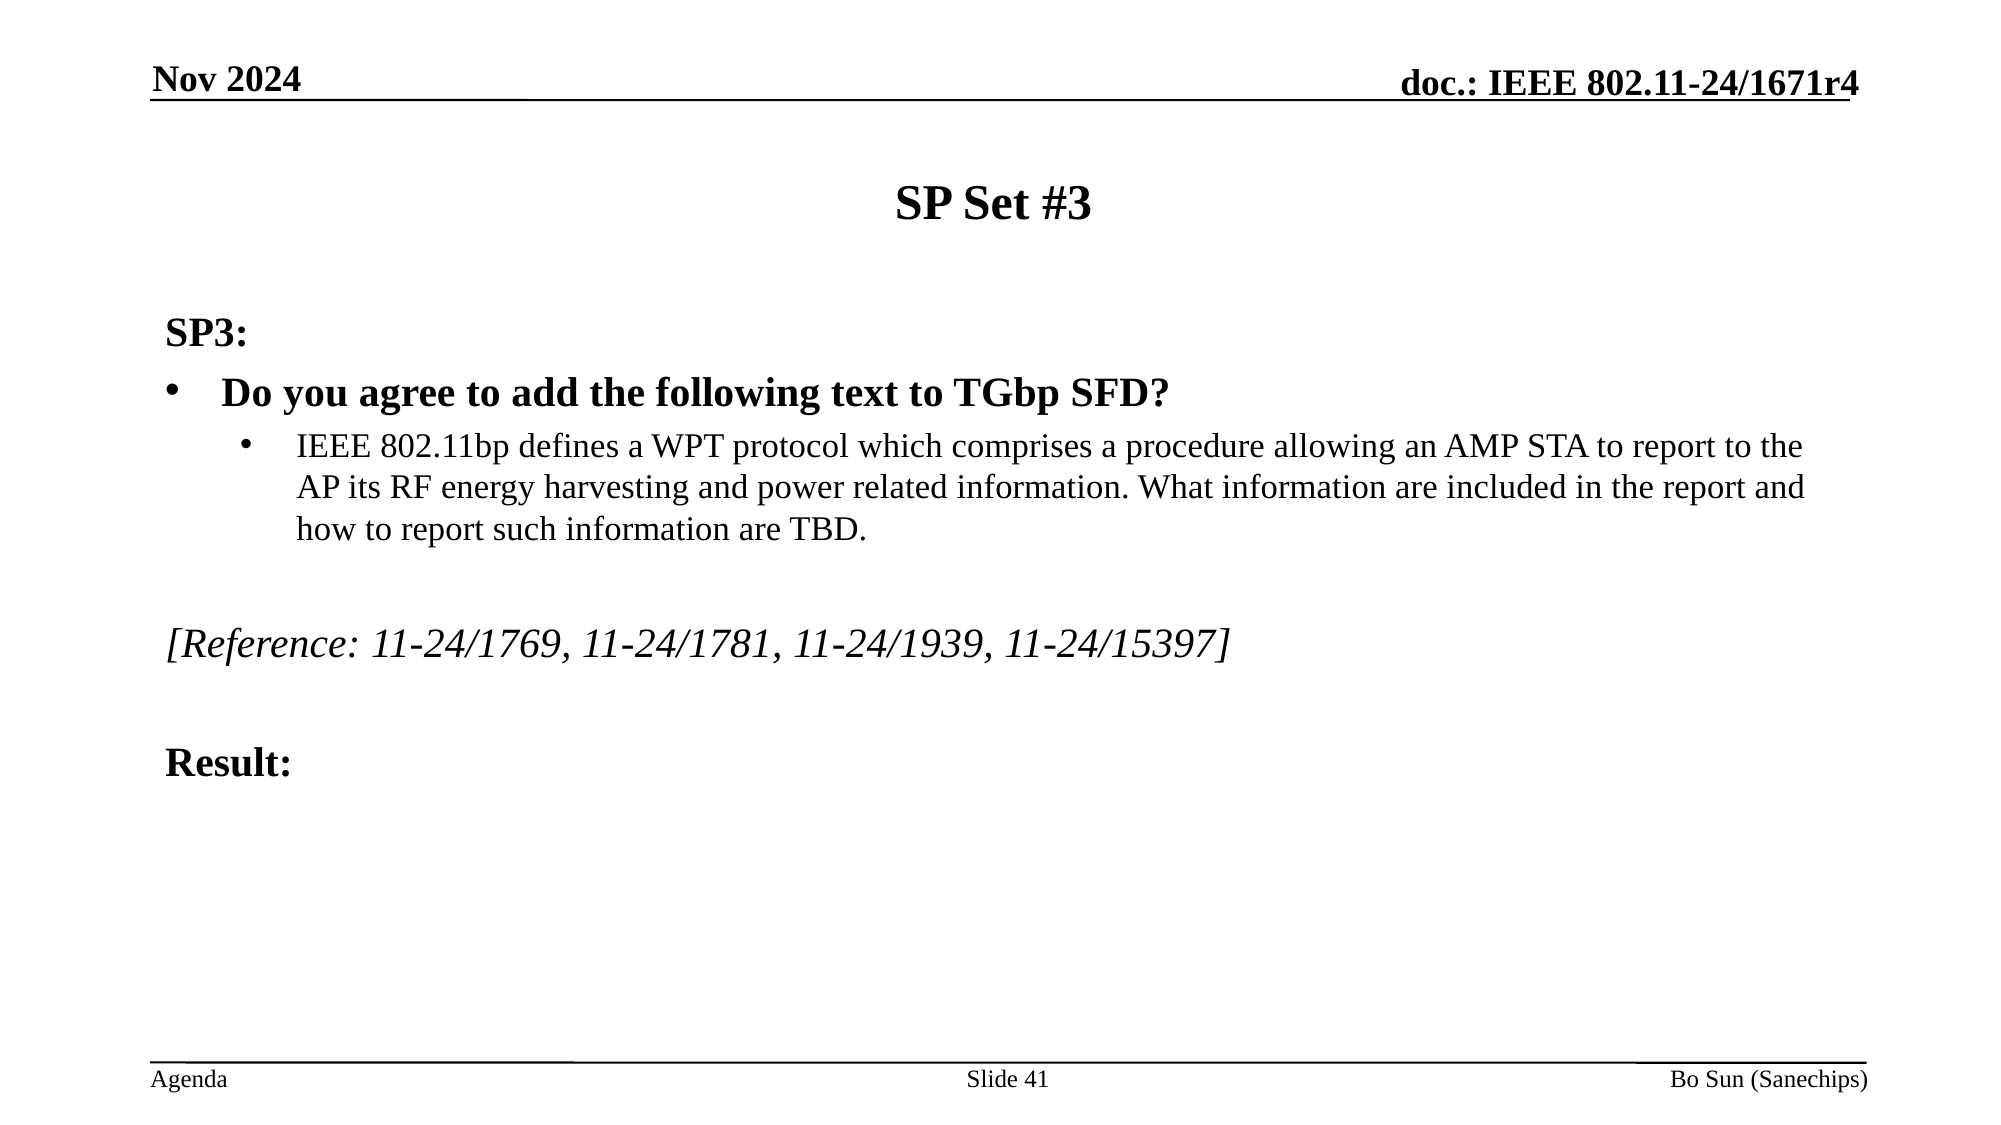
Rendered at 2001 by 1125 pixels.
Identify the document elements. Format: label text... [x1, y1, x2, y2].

slide_number Slide [949, 1061, 1067, 1123]
title SP Set #3 [149, 112, 1850, 288]
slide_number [152, 54, 563, 100]
list SP3: Do you agree to add the following text to TGbp SFD? IEEE 802.11bp defines a WPT protocol which comprises a procedure allowing an AMP STA to report to the AP its RF energy harvesting and power related information. What information are included in the report and how to report such information are TBD. [Reference: 11-24/1769, 11-24/1781, 11-24/1939, 11-24/15397] Result: [149, 297, 1850, 1056]
footer Bo Sun (Sanechips) [1171, 1061, 1869, 1093]
